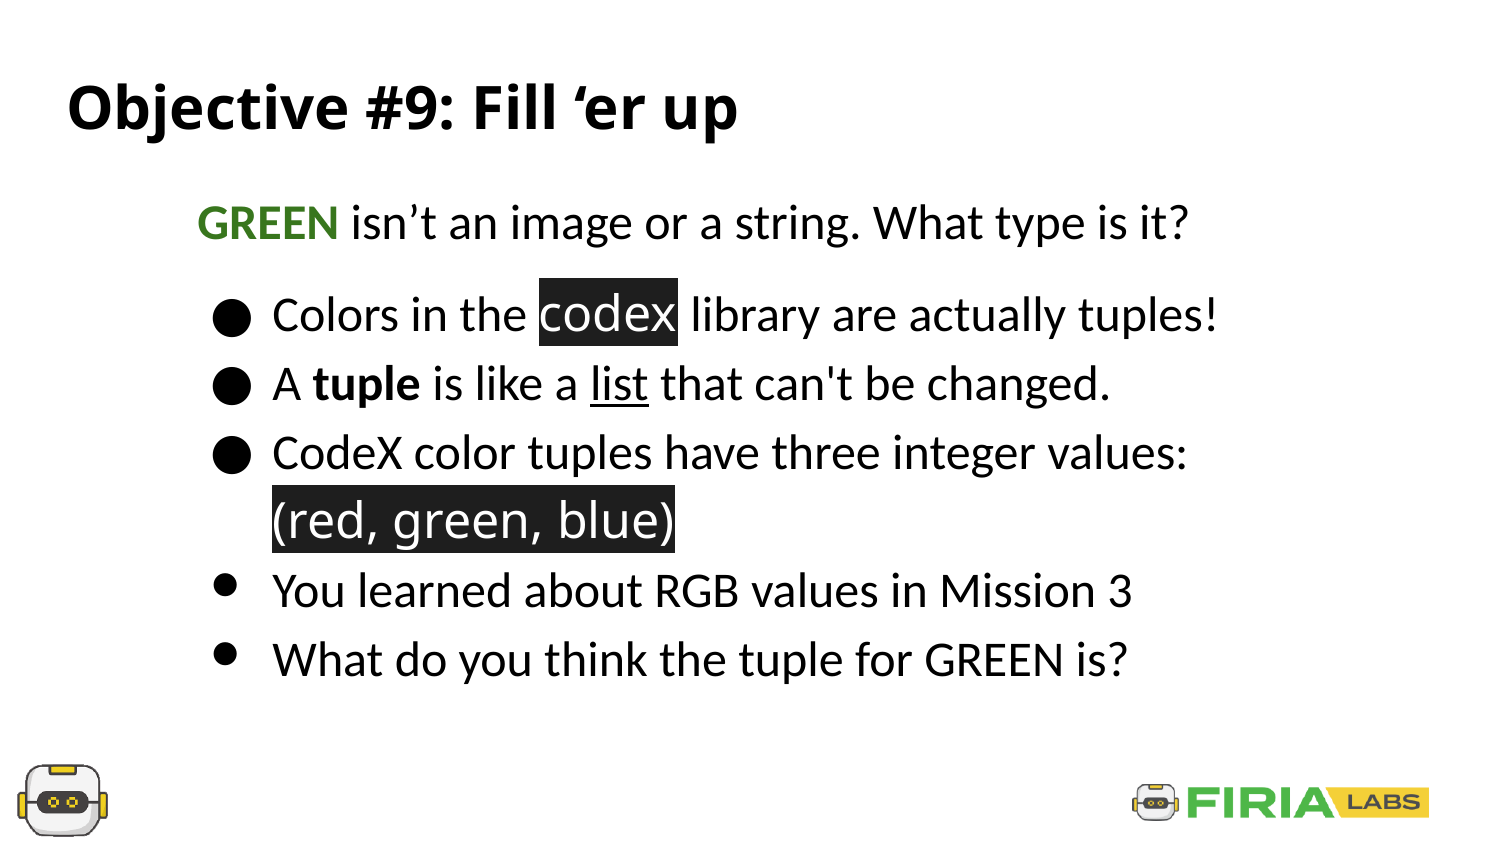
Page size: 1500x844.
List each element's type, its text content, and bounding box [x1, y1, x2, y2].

picture [17, 764, 108, 837]
title Objective #9: Fill ‘er up [51, 55, 1449, 158]
list GREEN isn’t an image or a string. What type is it? Colors in the codex library are actually tuples! A tuple is like a list that can't be changed. CodeX color tuples have three integer values: (red, green, blue) You learned about RGB values in Mission 3 What do you think the tuple for GREEN is? [182, 165, 1404, 783]
picture [1121, 777, 1436, 826]
